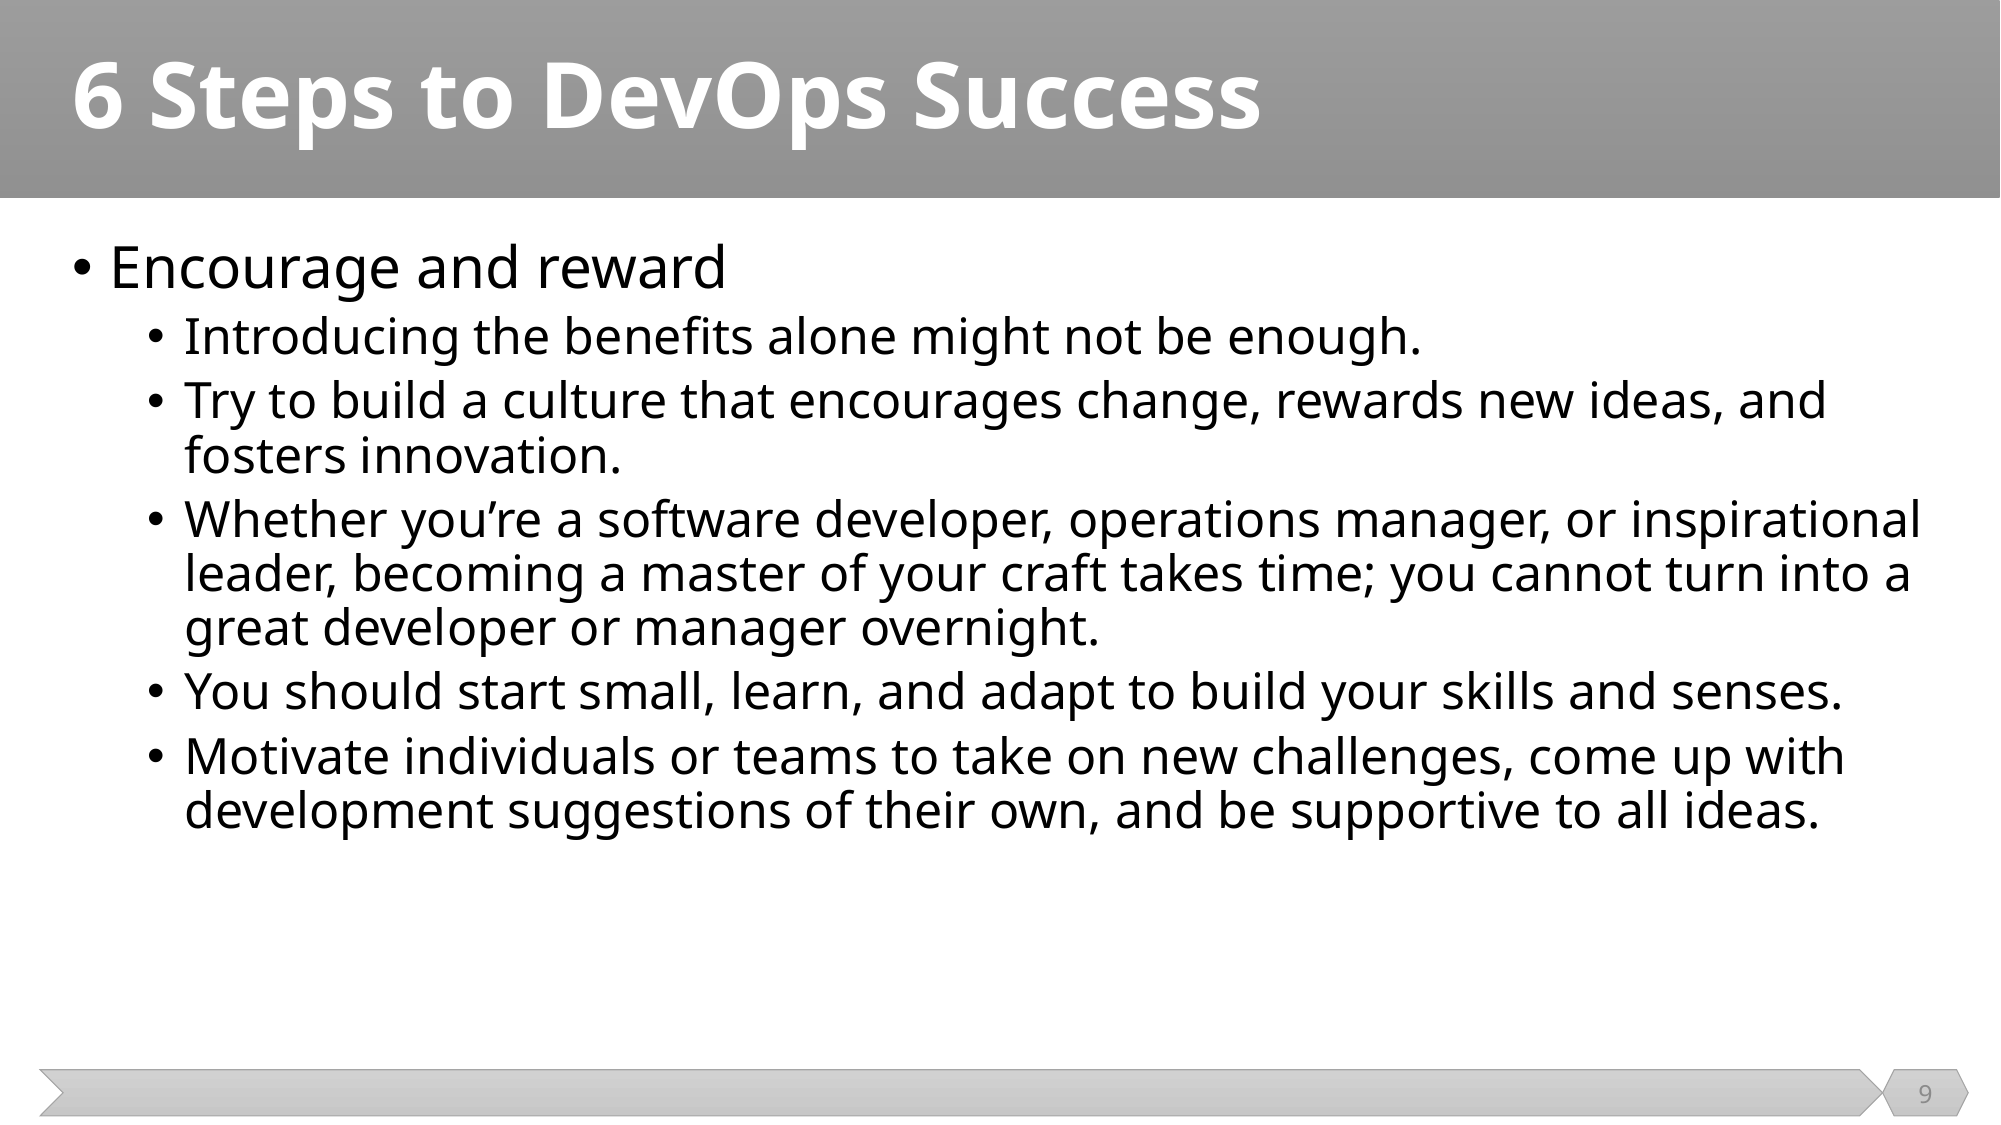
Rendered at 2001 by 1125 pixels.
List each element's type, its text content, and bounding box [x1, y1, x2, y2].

list Encourage and reward Introducing the benefits alone might not be enough. Try to build a culture that encourages change, rewards new ideas, and fosters innovation. Whether you’re a software developer, operations manager, or inspirational leader, becoming a master of your craft takes time; you cannot turn into a great developer or manager overnight. You should start small, learn, and adapt to build your skills and senses. Motivate individuals or teams to take on new challenges, come up with development suggestions of their own, and be supportive to all ideas. [56, 230, 1969, 1010]
title 6 Steps to DevOps Success [56, 0, 1969, 199]
slide_number 9 [1882, 1065, 1969, 1125]
